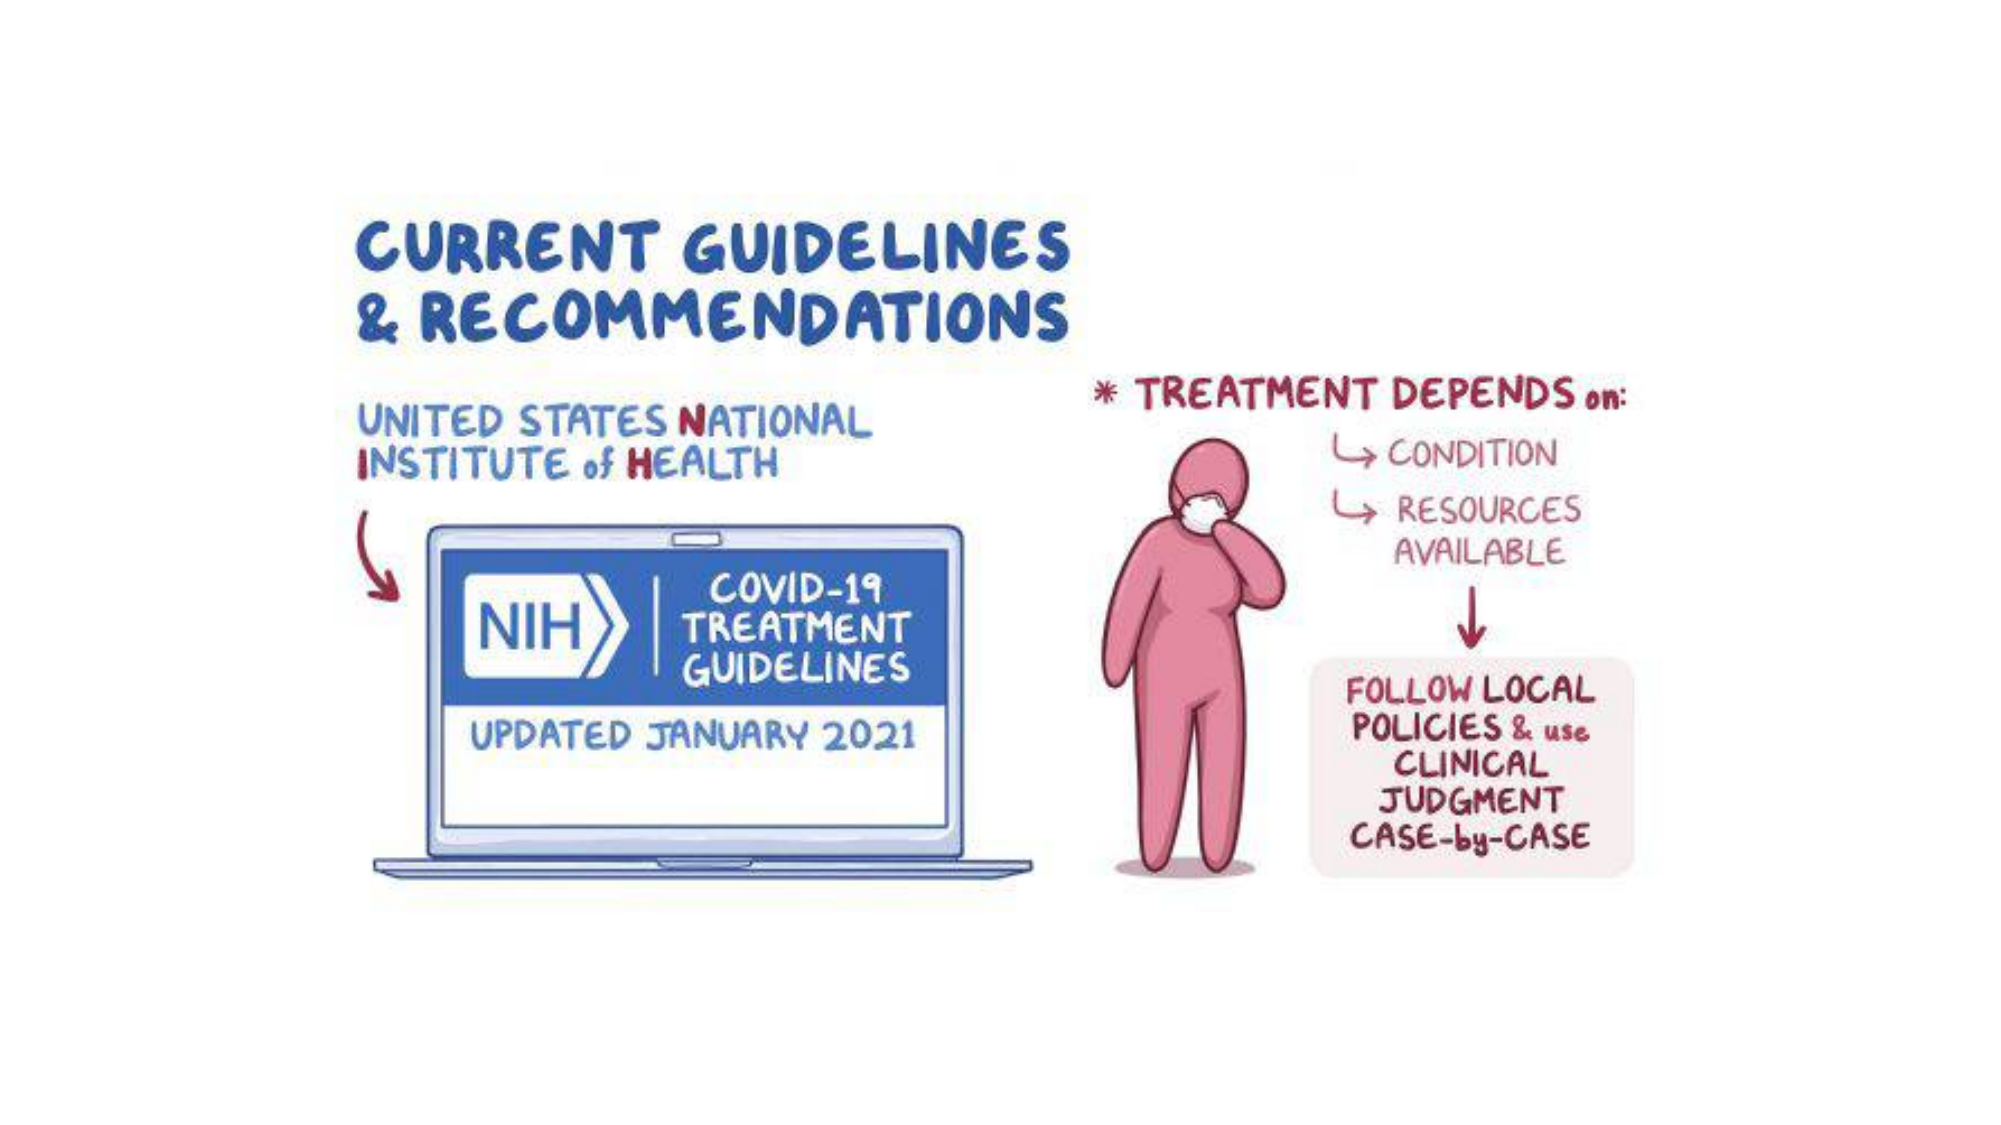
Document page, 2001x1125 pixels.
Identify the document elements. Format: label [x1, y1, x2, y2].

list [299, 159, 1700, 966]
